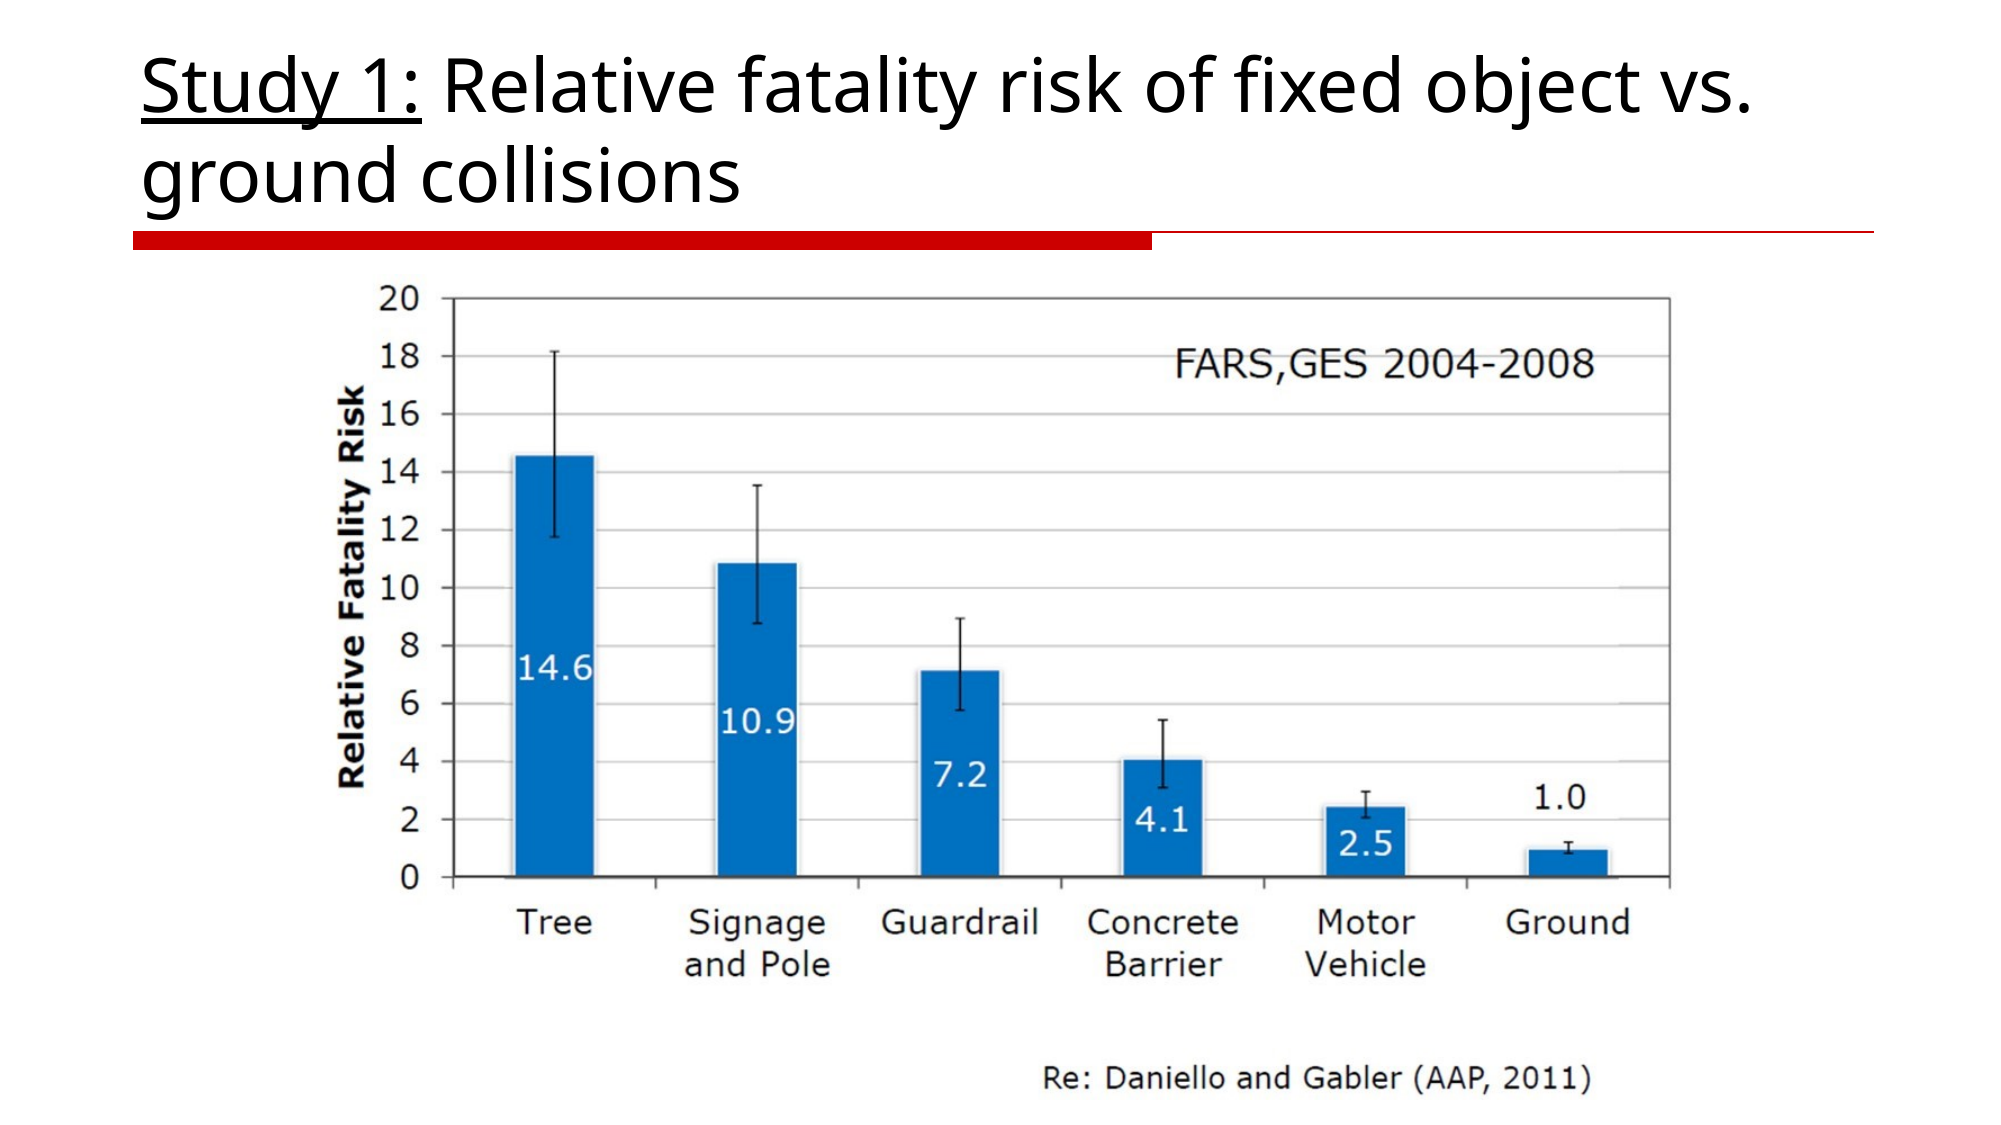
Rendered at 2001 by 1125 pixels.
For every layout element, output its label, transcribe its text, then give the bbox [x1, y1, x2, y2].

picture [319, 274, 1682, 1101]
title Study 1: Relative fatality risk of fixed object vs. ground collisions [125, 25, 1876, 226]
